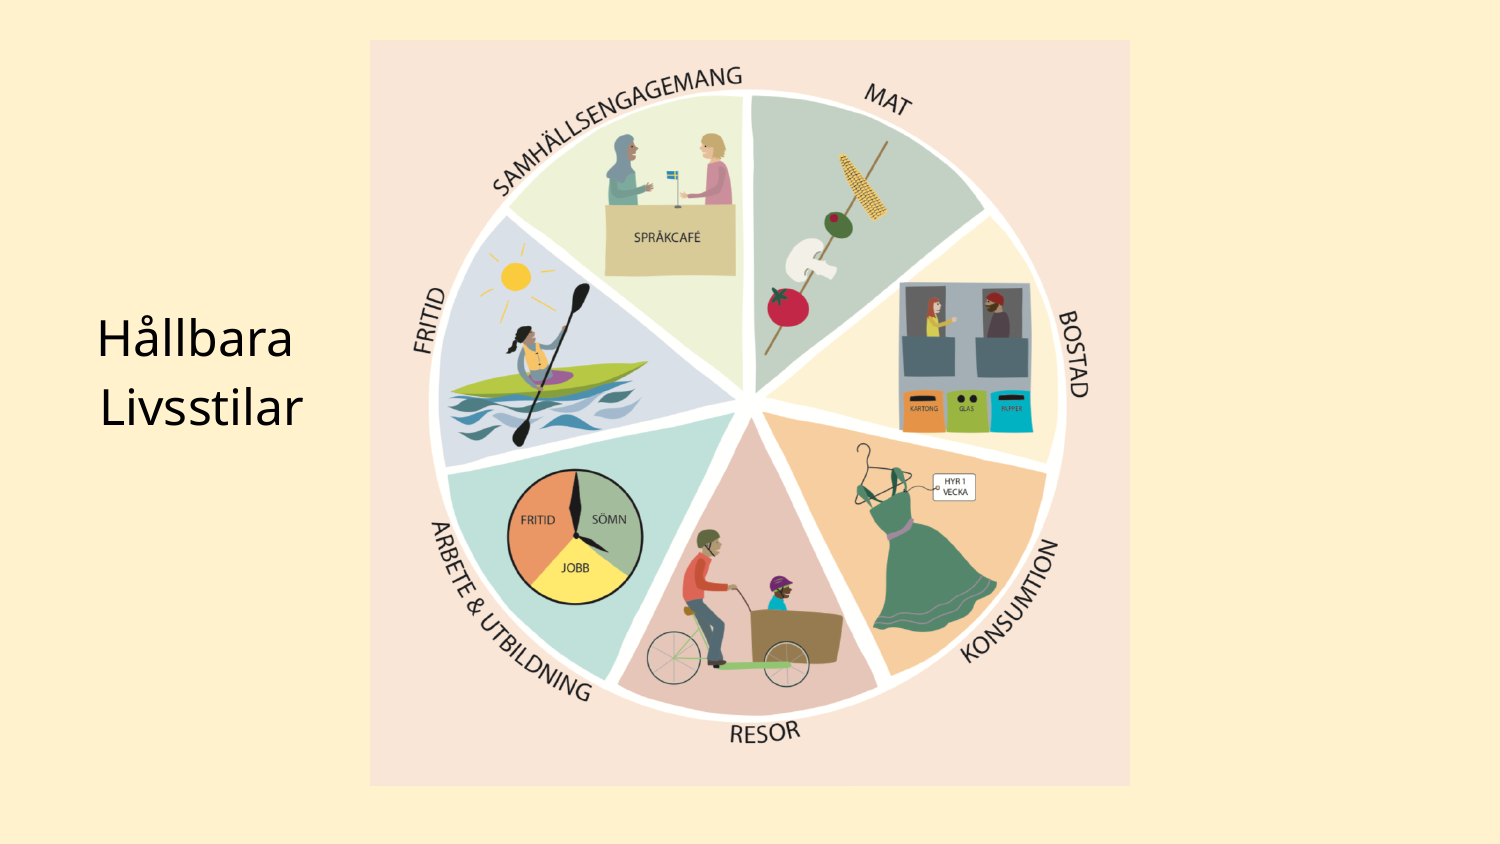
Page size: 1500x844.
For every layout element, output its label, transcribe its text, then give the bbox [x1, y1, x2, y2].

picture [370, 40, 1130, 786]
text_box Hållbara Livsstilar [17, 282, 365, 408]
